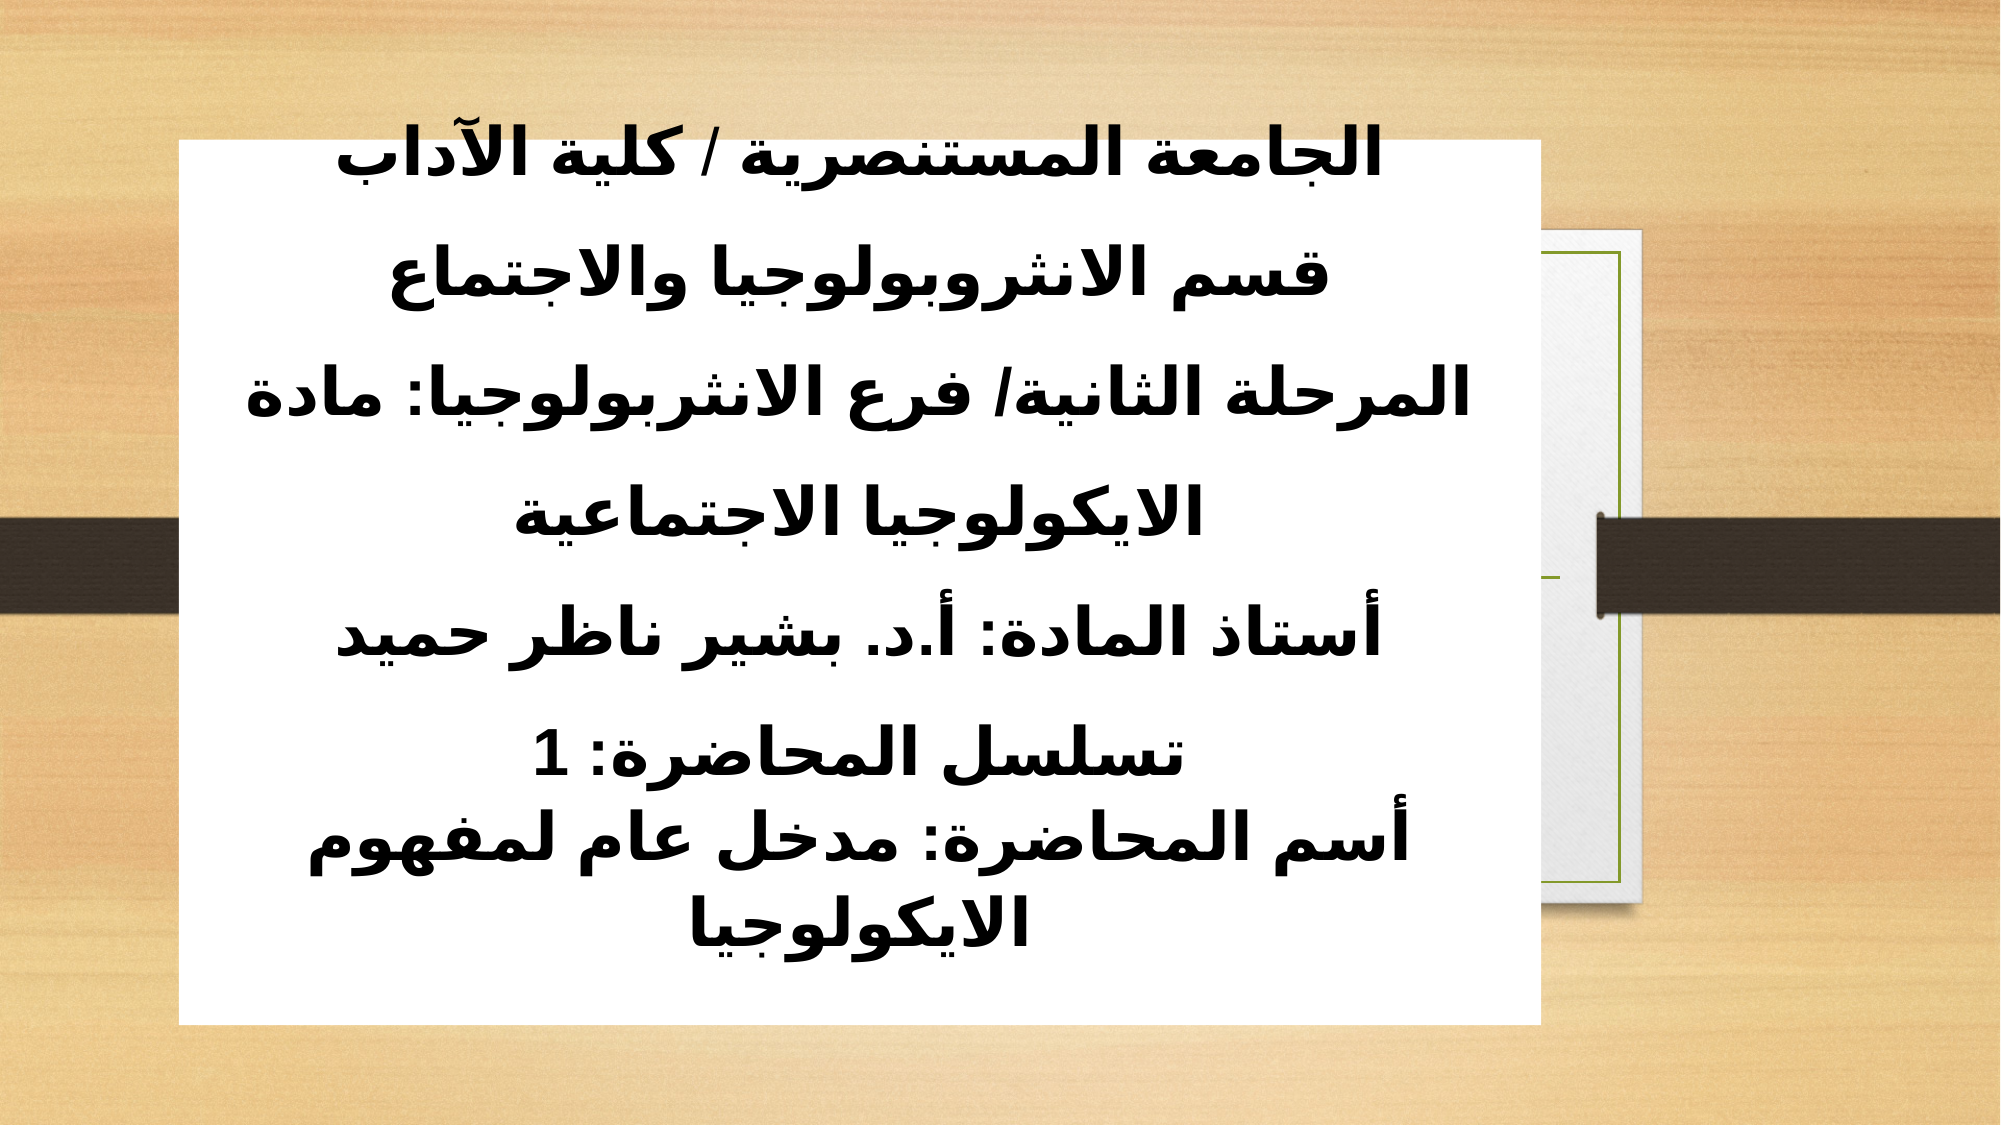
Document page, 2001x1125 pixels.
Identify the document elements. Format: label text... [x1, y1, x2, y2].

text_box الجامعة المستنصرية / كلية الآداب قسم الانثروبولوجيا والاجتماع المرحلة الثانية/ فرع الانثربولوجيا: مادة الايكولوجيا الاجتماعية أستاذ المادة: أ.د. بشير ناظر حميد تسلسل المحاضرة: 1 أسم المحاضرة: مدخل عام لمفهوم الايكولوجيا [177, 138, 1542, 1026]
picture [0, 0, 2001, 1125]
